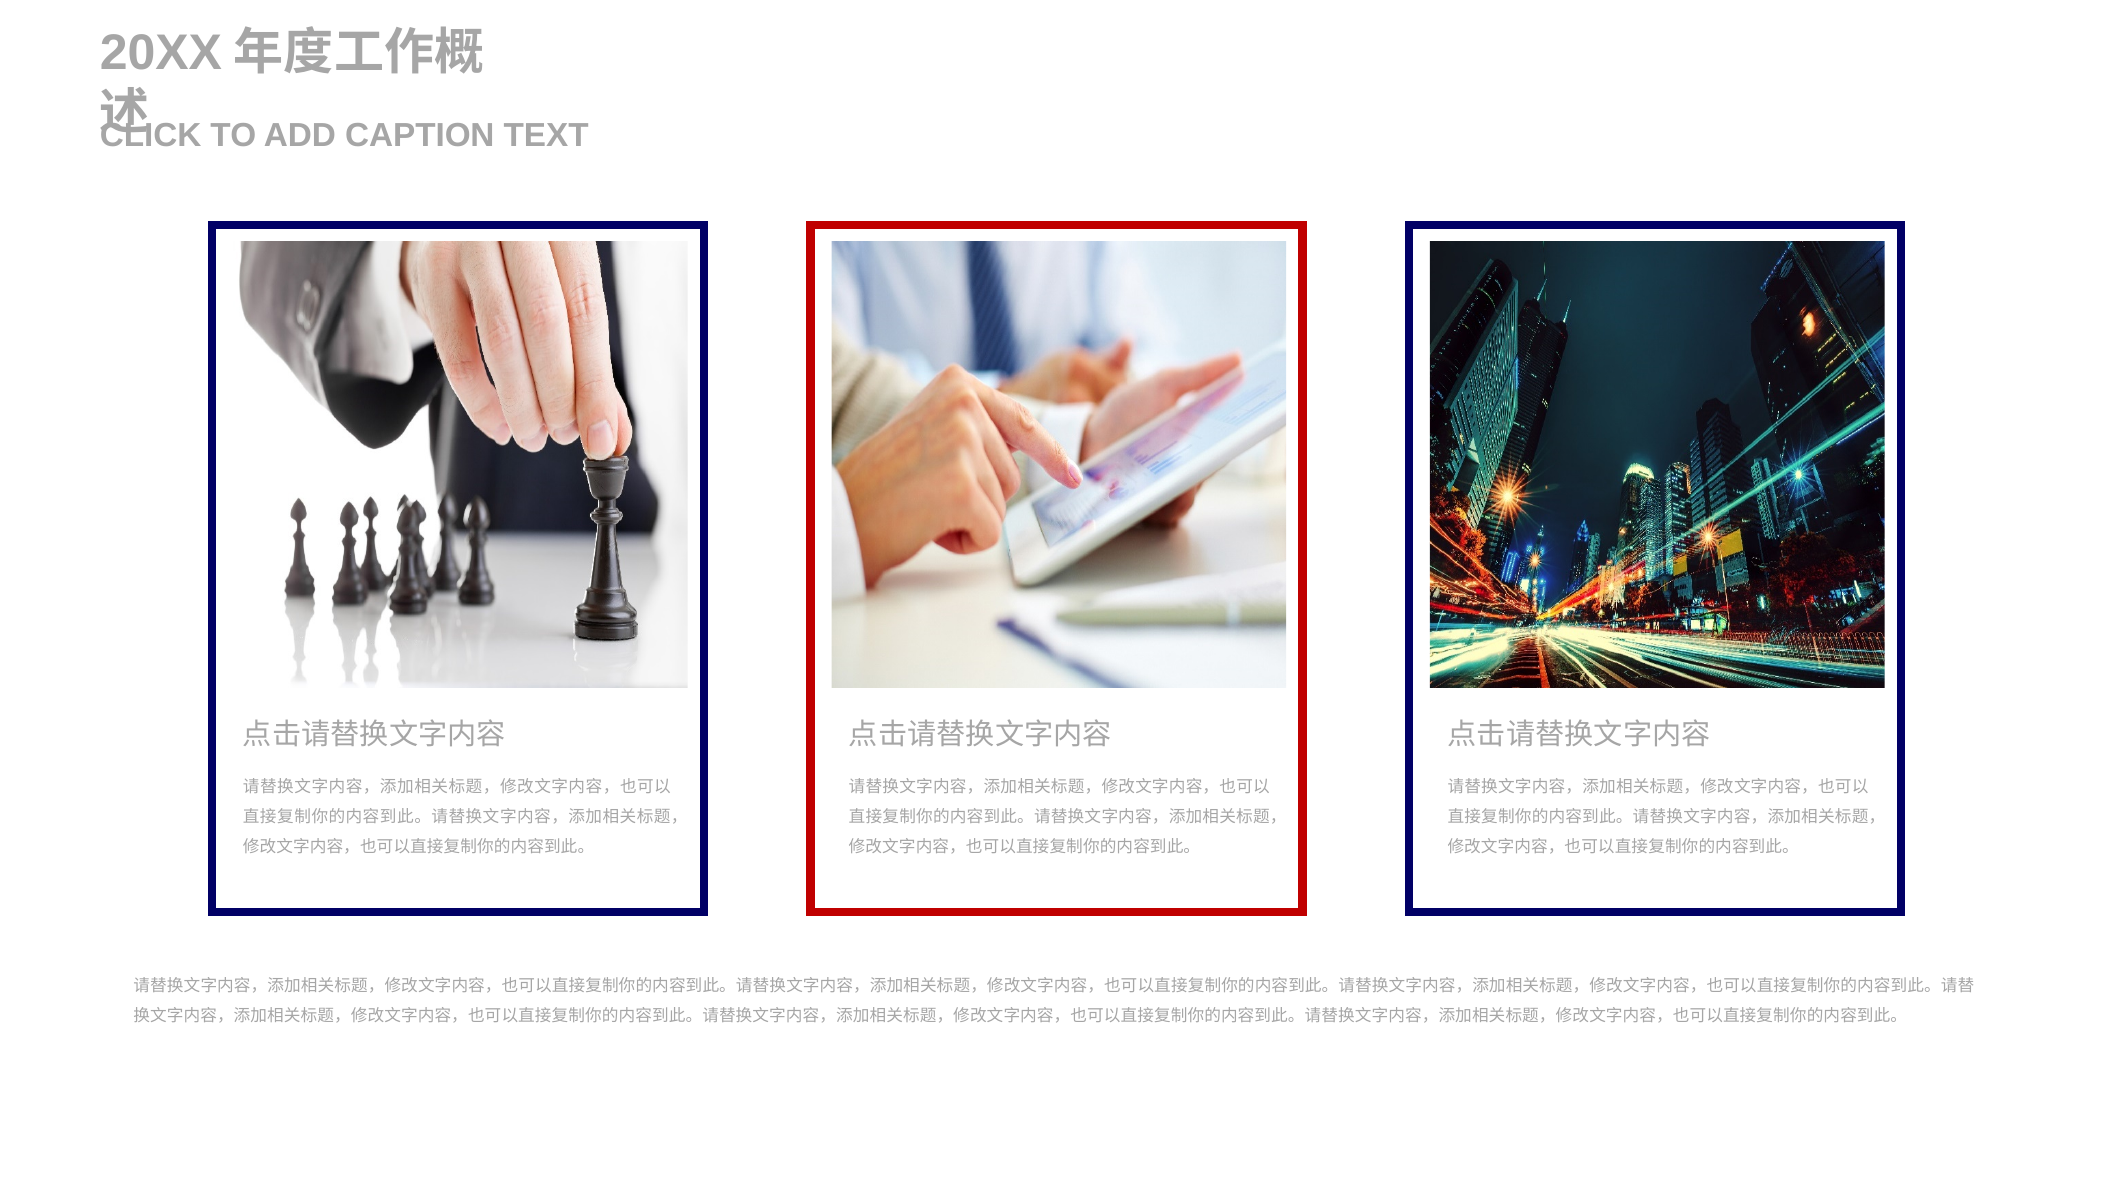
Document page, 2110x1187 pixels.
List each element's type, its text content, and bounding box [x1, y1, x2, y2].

text_box [1408, 224, 1902, 913]
text_box CLICK TO ADD CAPTION TEXT [99, 113, 629, 154]
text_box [242, 715, 672, 858]
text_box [848, 715, 1271, 858]
text_box [211, 224, 705, 913]
text_box [809, 224, 1304, 913]
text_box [1447, 715, 1870, 858]
text_box 请替换文字内容，添加相关标题，修改文字内容，也可以直接复制你的内容到此。请替换文字内容，添加相关标题，修改文字内容，也可以直接复制你的内容到此。请替换文字内容，添加相关标题，修改文字内容，也可以直接复制你的内容到此。请替换文字内容，添加相关标题，修改文字内容，也可以直接复制你的内容到此。请替换文字内容，添加相关标题，修改文字内容，也可以直接复制你的内容到此。请替换文字内容，添加相关标题，修改文字内容，也可以直接复制你的内容到此。 [133, 964, 1976, 1025]
text_box 20XX年度工作概述 [99, 19, 534, 113]
